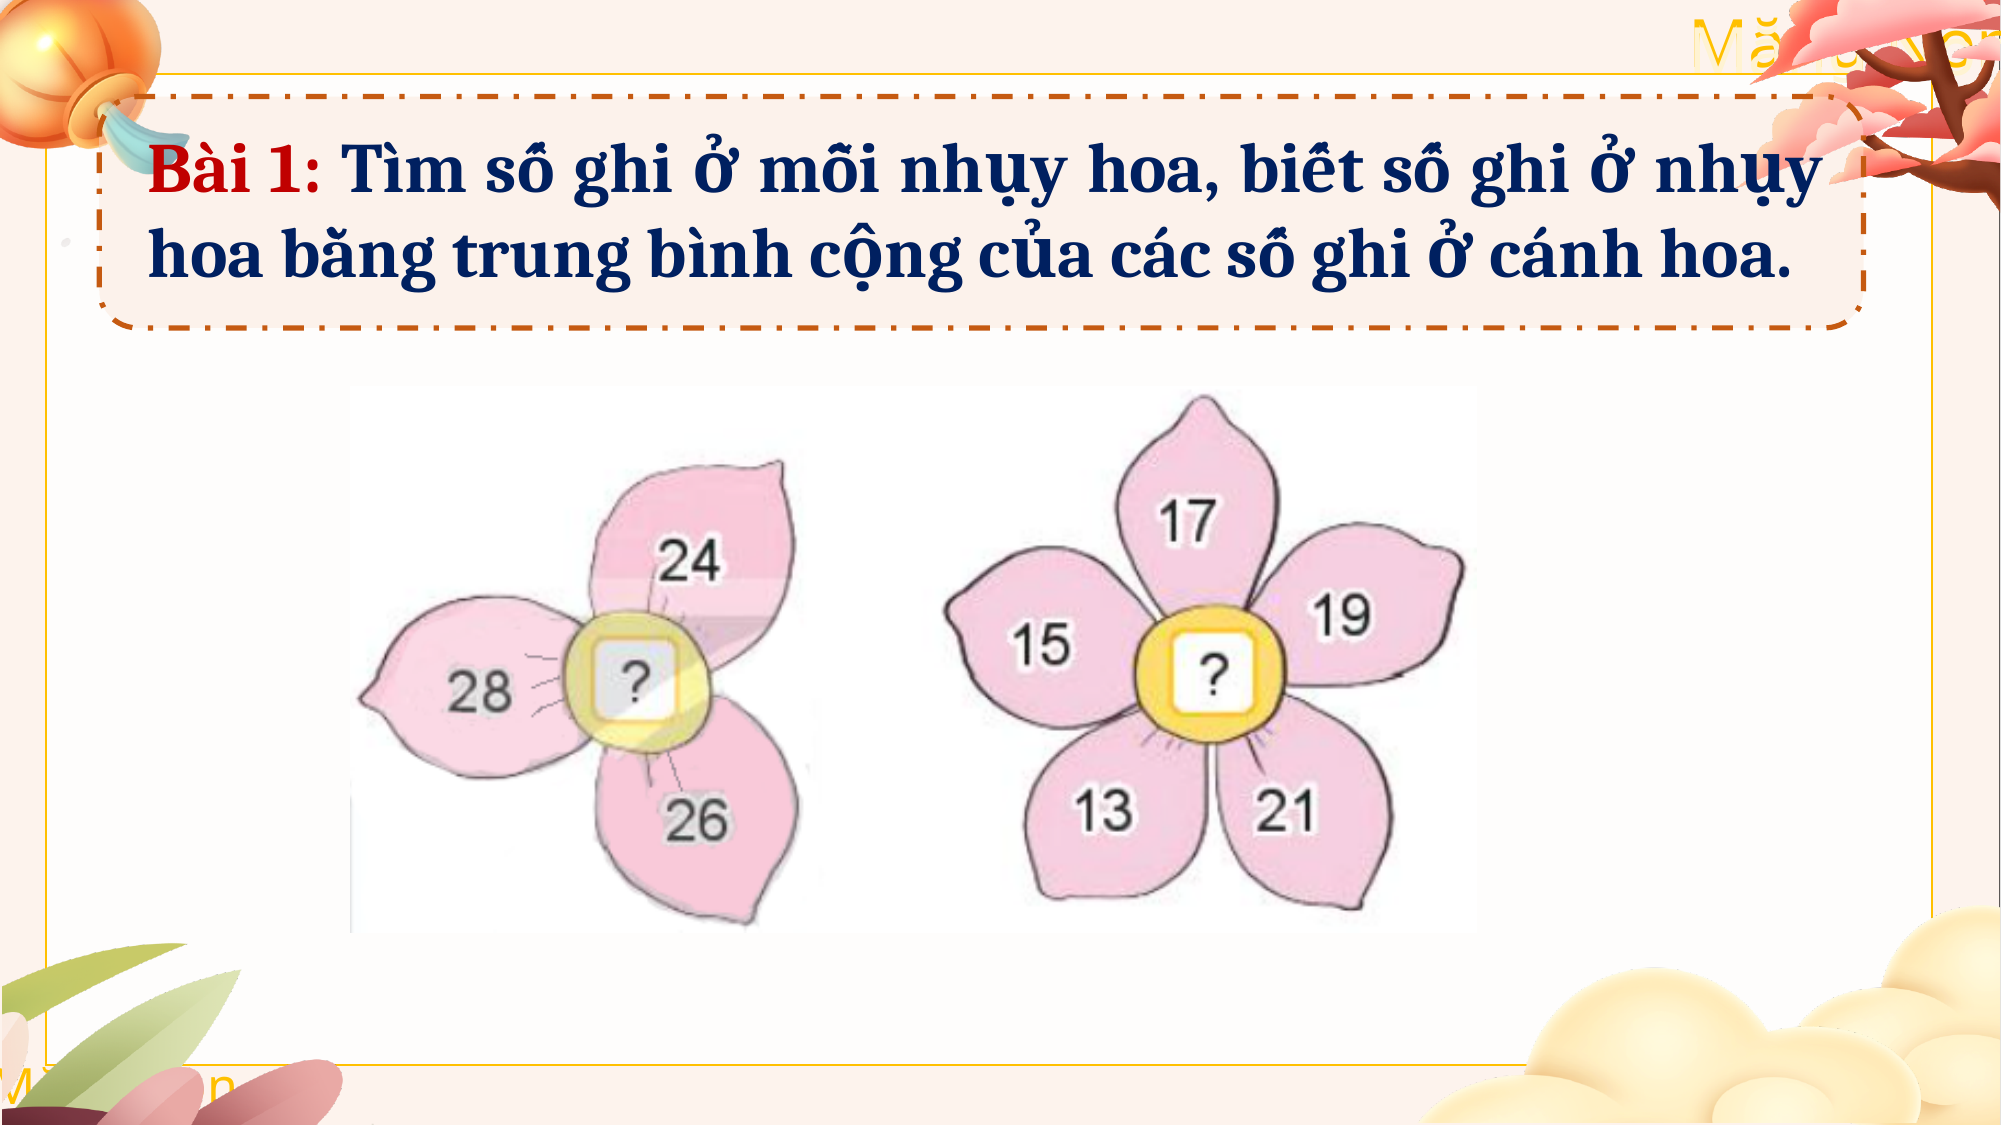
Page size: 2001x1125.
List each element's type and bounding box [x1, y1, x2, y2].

picture [0, 0, 2001, 1125]
text_box [99, 96, 1864, 387]
